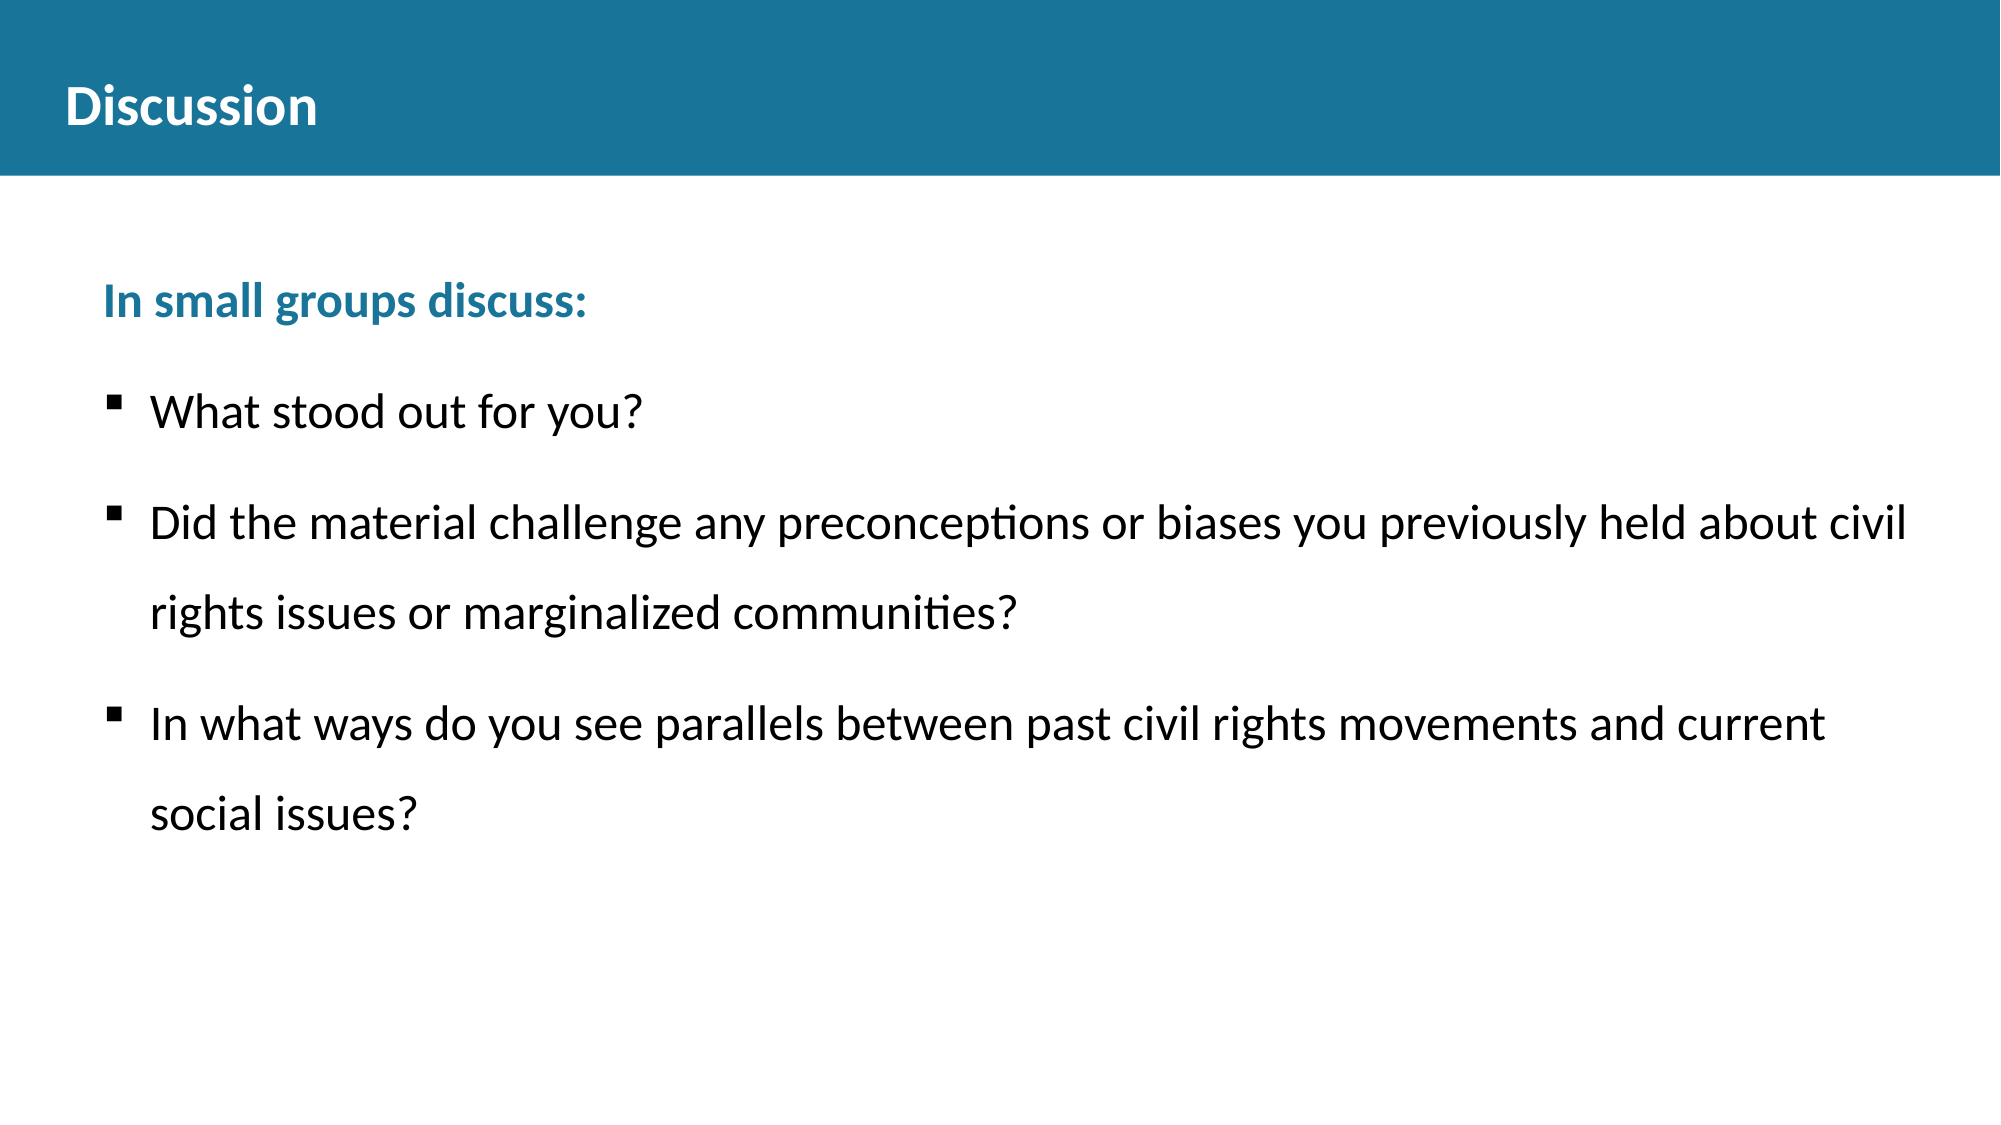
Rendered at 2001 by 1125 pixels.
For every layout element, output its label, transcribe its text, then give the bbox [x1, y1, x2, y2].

title Discussion [65, 63, 1935, 140]
list In small groups discuss: What stood out for you? Did the material challenge any preconceptions or biases you previously held about civil rights issues or marginalized communities? In what ways do you see parallels between past civil rights movements and current social issues? [65, 237, 1935, 1074]
